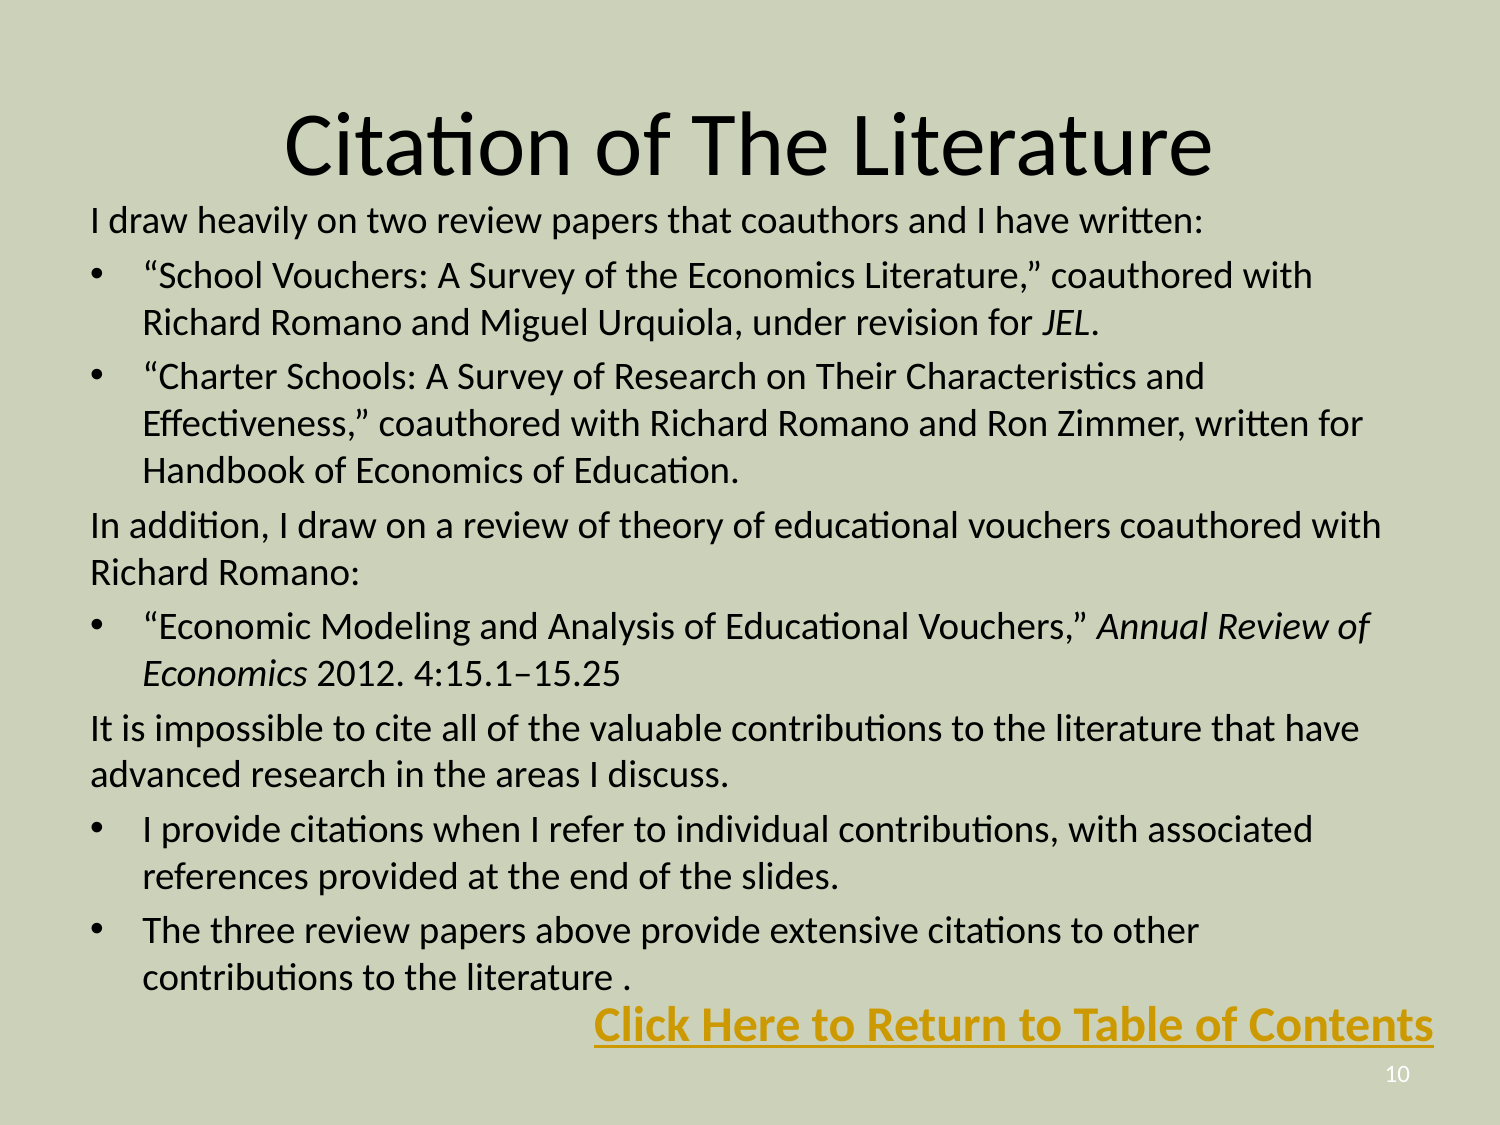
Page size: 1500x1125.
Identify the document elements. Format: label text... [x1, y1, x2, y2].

slide_number 10 [1074, 1042, 1425, 1103]
title Citation of The Literature [75, 45, 1425, 187]
text_box Click Here to Return to Table of Contents [579, 983, 1450, 1059]
list I draw heavily on two review papers that coauthors and I have written: “School Vouchers: A Survey of the Economics Literature,” coauthored with Richard Romano and Miguel Urquiola, under revision for JEL. “Charter Schools: A Survey of Research on Their Characteristics and Effectiveness,” coauthored with Richard Romano and Ron Zimmer, written for Handbook of Economics of Education. In addition, I draw on a review of theory of educational vouchers coauthored with Richard Romano: “Economic Modeling and Analysis of Educational Vouchers,” Annual Review of Economics 2012. 4:15.1–15.25 It is impossible to cite all of the valuable contributions to the literature that have advanced research in the areas I discuss. I provide citations when I refer to individual contributions, with associated references provided at the end of the slides. The three review papers above provide extensive citations to other contributions to the literature . [75, 187, 1425, 1013]
